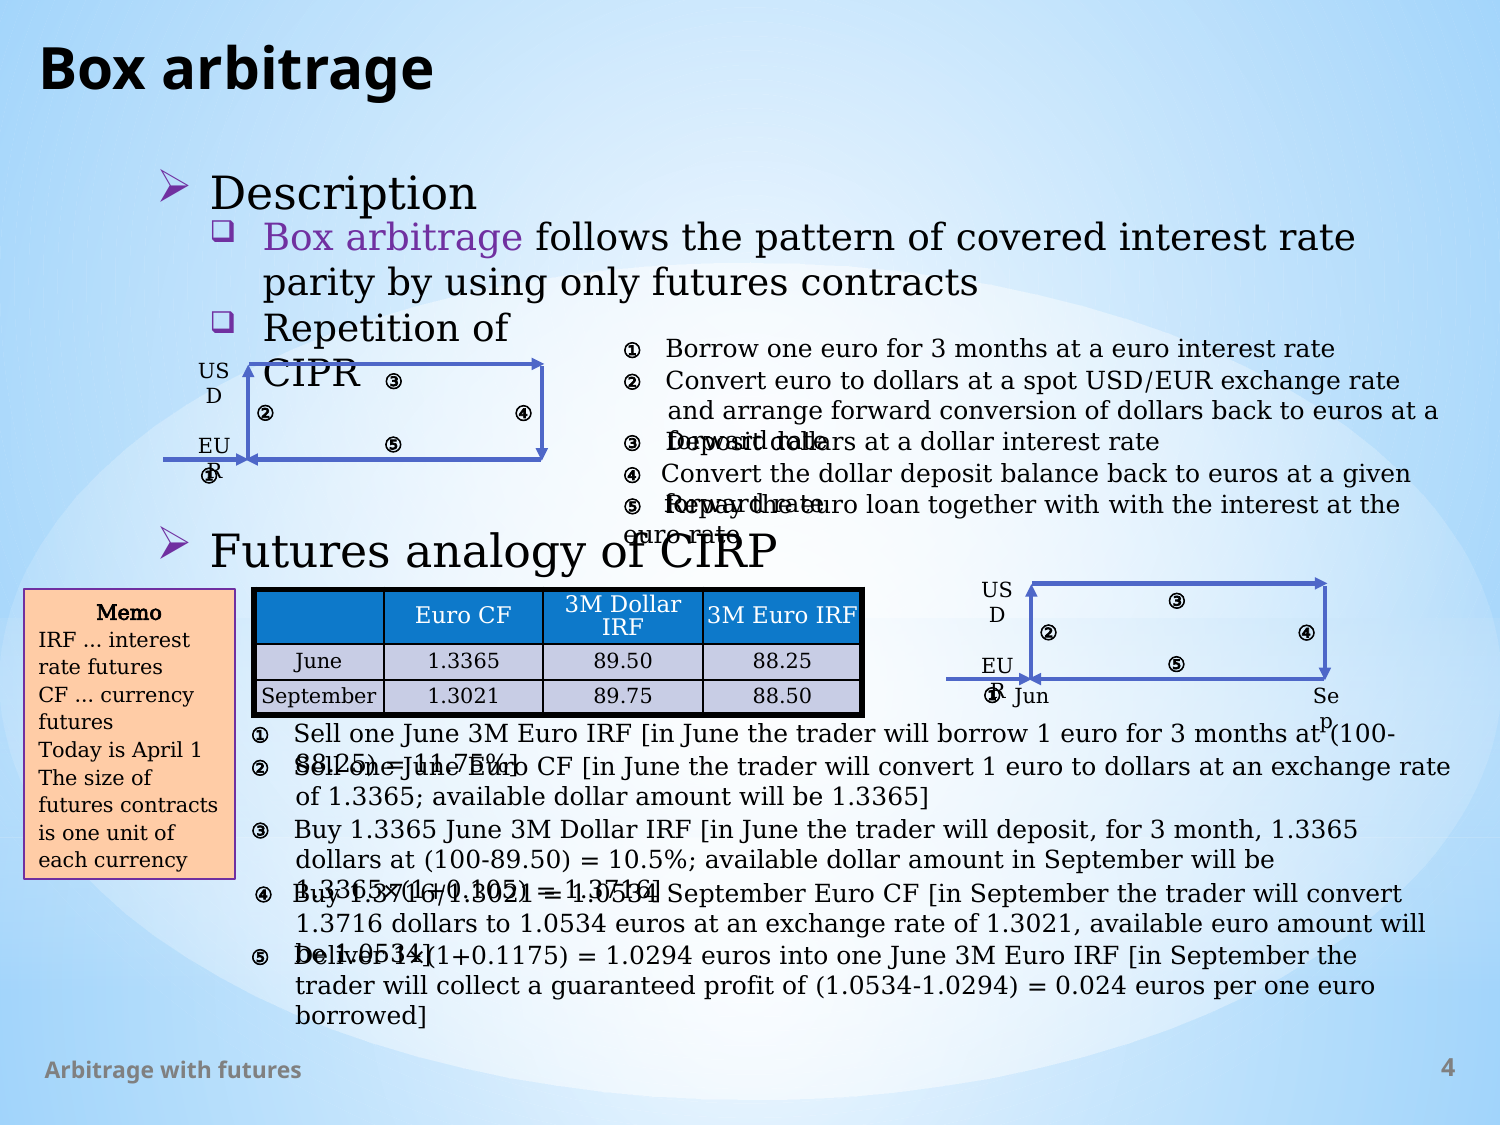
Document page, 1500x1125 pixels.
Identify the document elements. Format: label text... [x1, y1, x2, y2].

text_box Memo IRF … interest rate futures CF … currency futures Today is April 1 The size of futures contracts is one unit of each currency [23, 589, 235, 879]
text_box ③ Deposit dollars at a dollar interest rate [608, 418, 1471, 463]
text_box ④ Convert the dollar deposit balance back to euros at a given forward rate [604, 450, 1467, 526]
text_box ① Borrow one euro for 3 months at a euro interest rate [608, 325, 1471, 357]
text_box Sep [1291, 675, 1361, 741]
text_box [162, 349, 550, 496]
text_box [945, 569, 1333, 715]
text_box Description [141, 156, 632, 227]
text_box ② Sell one June Euro CF [in June the trader will convert 1 euro to dollars at an exchange rate of 1.3365; available dollar amount will be 1.3365] [236, 743, 1471, 818]
text_box ④ Buy 1.3716/1.3021 = 1.0534 September Euro CF [in September the trader will convert 1.3716 dollars to 1.0534 euros at an exchange rate of 1.3021, available euro amount will be 1.0534] [236, 869, 1466, 975]
text_box ⑤ Repay the euro loan together with with the interest at the euro rate [608, 481, 1472, 557]
text_box Box arbitrage follows the pattern of covered interest rate parity by using only futures contracts [194, 206, 1460, 311]
footer Arbitrage with futures [29, 1039, 573, 1099]
text_box Futures analogy of CIRP [141, 513, 810, 584]
title Box arbitrage [23, 23, 632, 130]
slide_number 4 [1175, 1039, 1471, 1099]
text_box ① Sell one June 3M Euro IRF [in June the trader will borrow 1 euro for 3 months at (100-88.25) = 11.75%] [236, 710, 1453, 785]
text_box Repetition of CIPR [194, 296, 632, 402]
text_box ② Convert euro to dollars at a spot USD/EUR exchange rate and arrange forward conversion of dollars back to euros at a forward rate [608, 357, 1471, 418]
